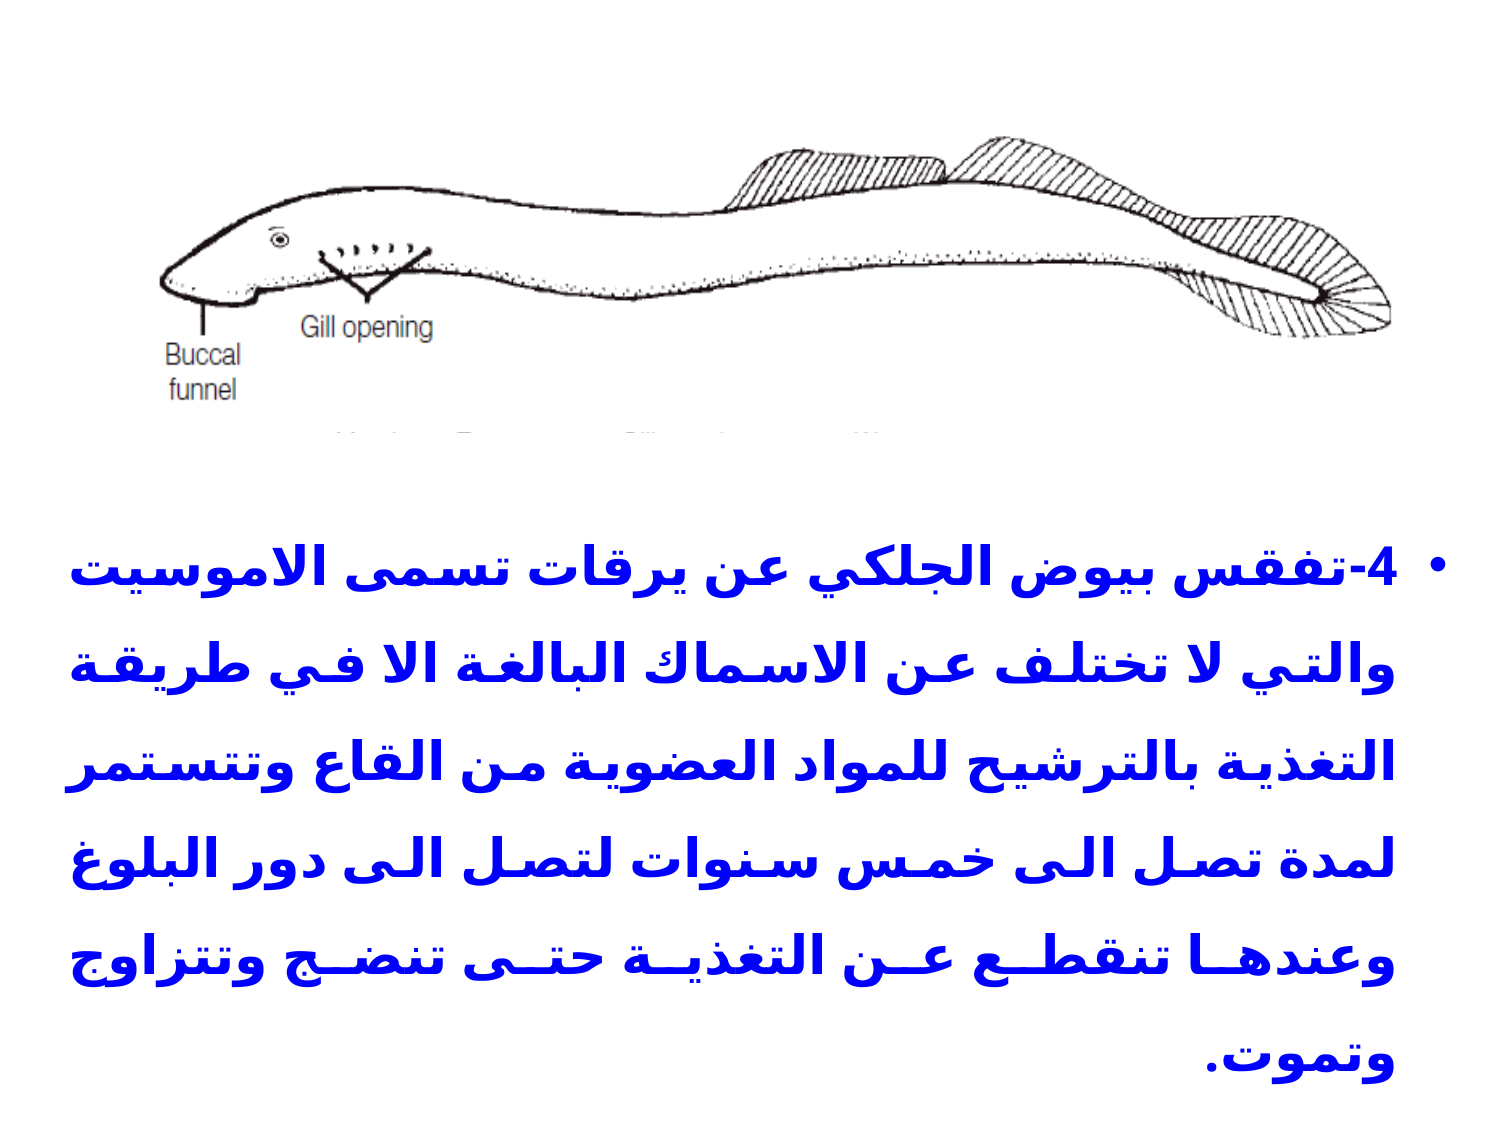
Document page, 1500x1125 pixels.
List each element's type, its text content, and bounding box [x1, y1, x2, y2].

picture [88, 101, 1424, 433]
list 4-تفقس بيوض الجلكي عن يرقات تسمى الاموسيت والتي لا تختلف عن الاسماك البالغة الا في طريقة التغذية بالترشيح للمواد العضوية من القاع وتتستمر لمدة تصل الى خمس سنوات لتصل الى دور البلوغ وعندها تنقطع عن التغذية حتى تنضج وتتزاوج وتموت. [53, 491, 1459, 1094]
